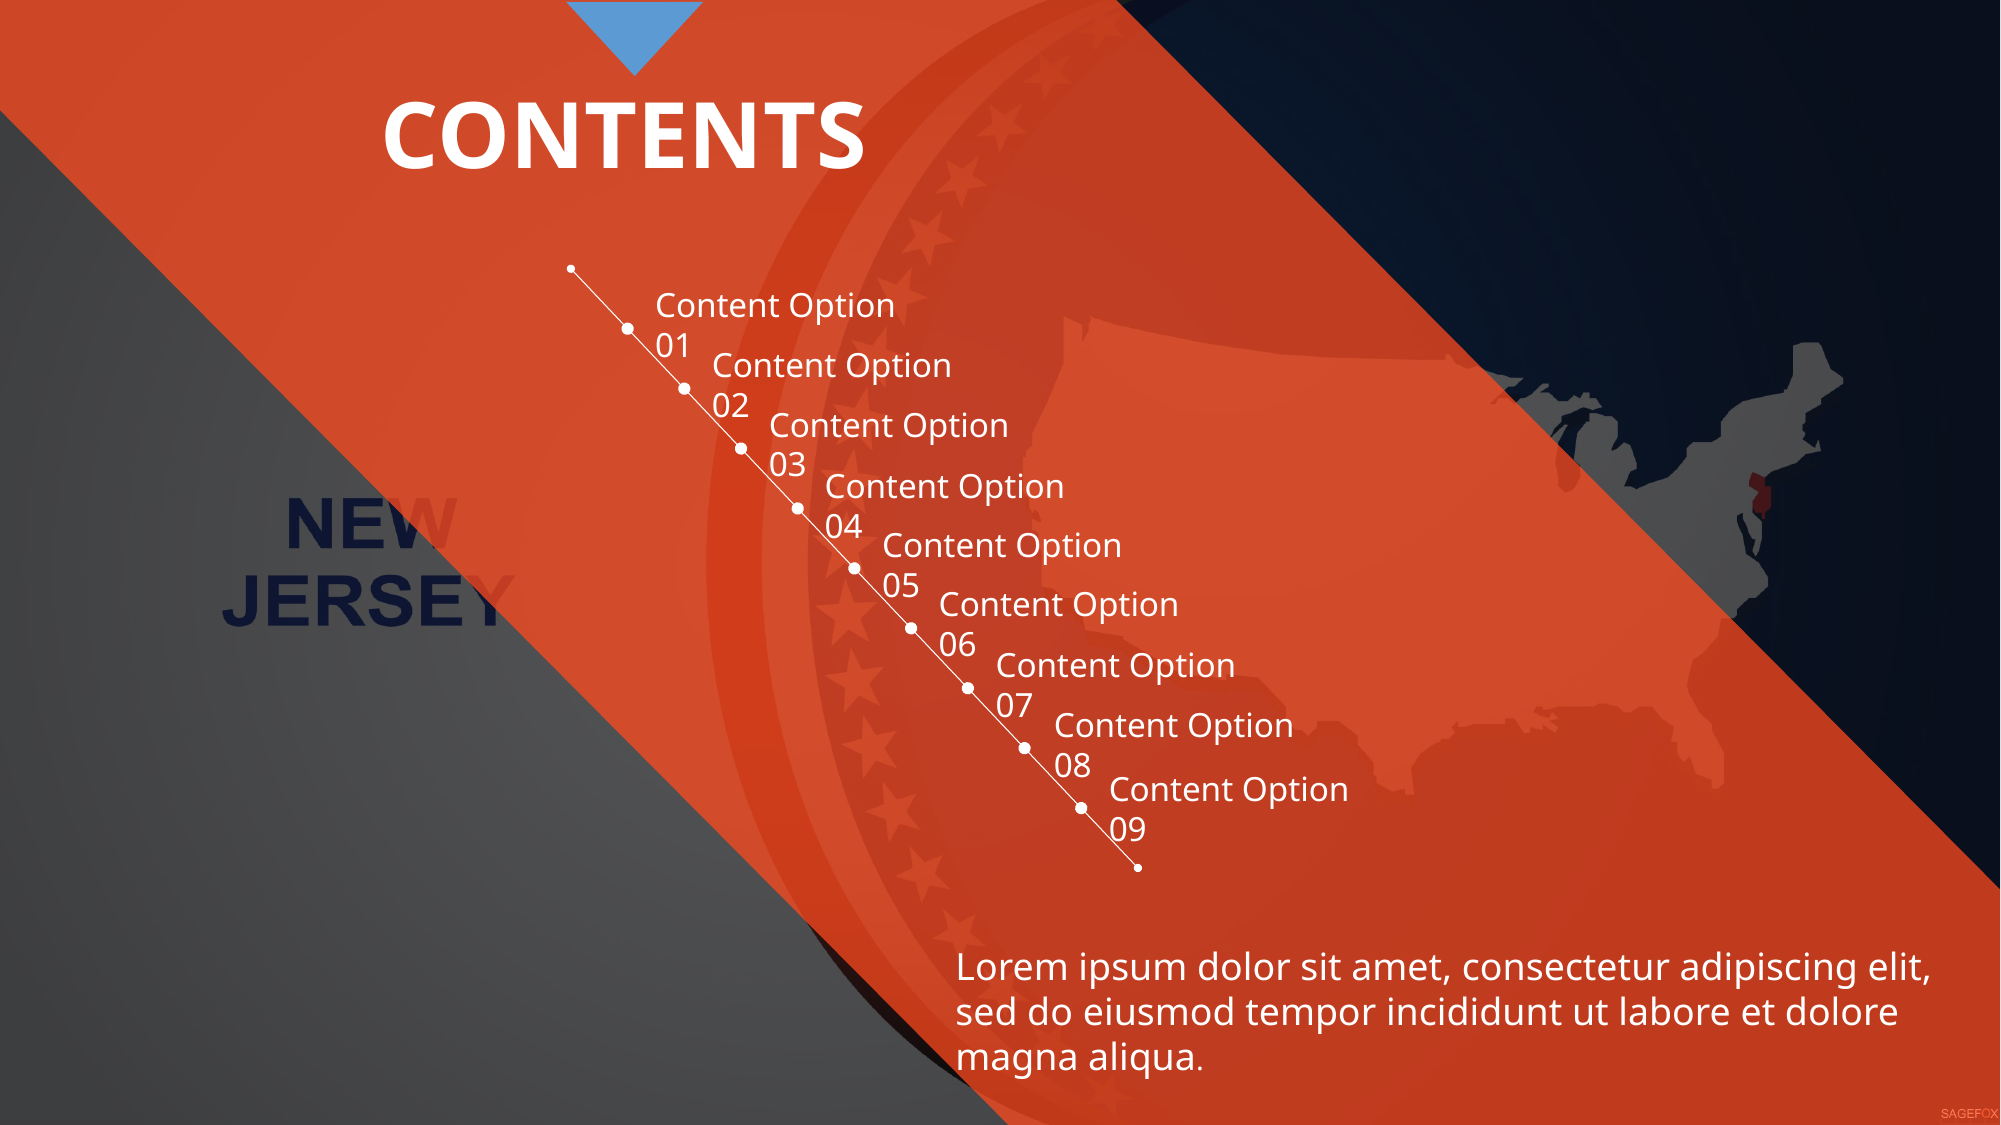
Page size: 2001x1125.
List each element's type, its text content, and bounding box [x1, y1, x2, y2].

text_box Content Option 08 [1038, 696, 1339, 792]
text_box Content Option 03 [753, 396, 1054, 491]
text_box CONTENTS [324, 69, 924, 194]
text_box Content Option 04 [809, 458, 1110, 553]
text_box Content Option 09 [1093, 761, 1394, 856]
text_box Content Option 06 [924, 576, 1224, 671]
text_box Lorem ipsum dolor sit amet, consectetur adipiscing elit, sed do eiusmod tempor incididunt ut labore et dolore magna aliqua. [940, 935, 2000, 1085]
text_box Content Option 01 [640, 277, 941, 372]
text_box Content Option 07 [980, 636, 1281, 732]
text_box [0, 0, 2000, 1058]
text_box Content Option 05 [867, 517, 1168, 612]
text_box [967, 1085, 2000, 1125]
text_box [563, 0, 706, 78]
text_box Content Option 02 [697, 336, 998, 432]
